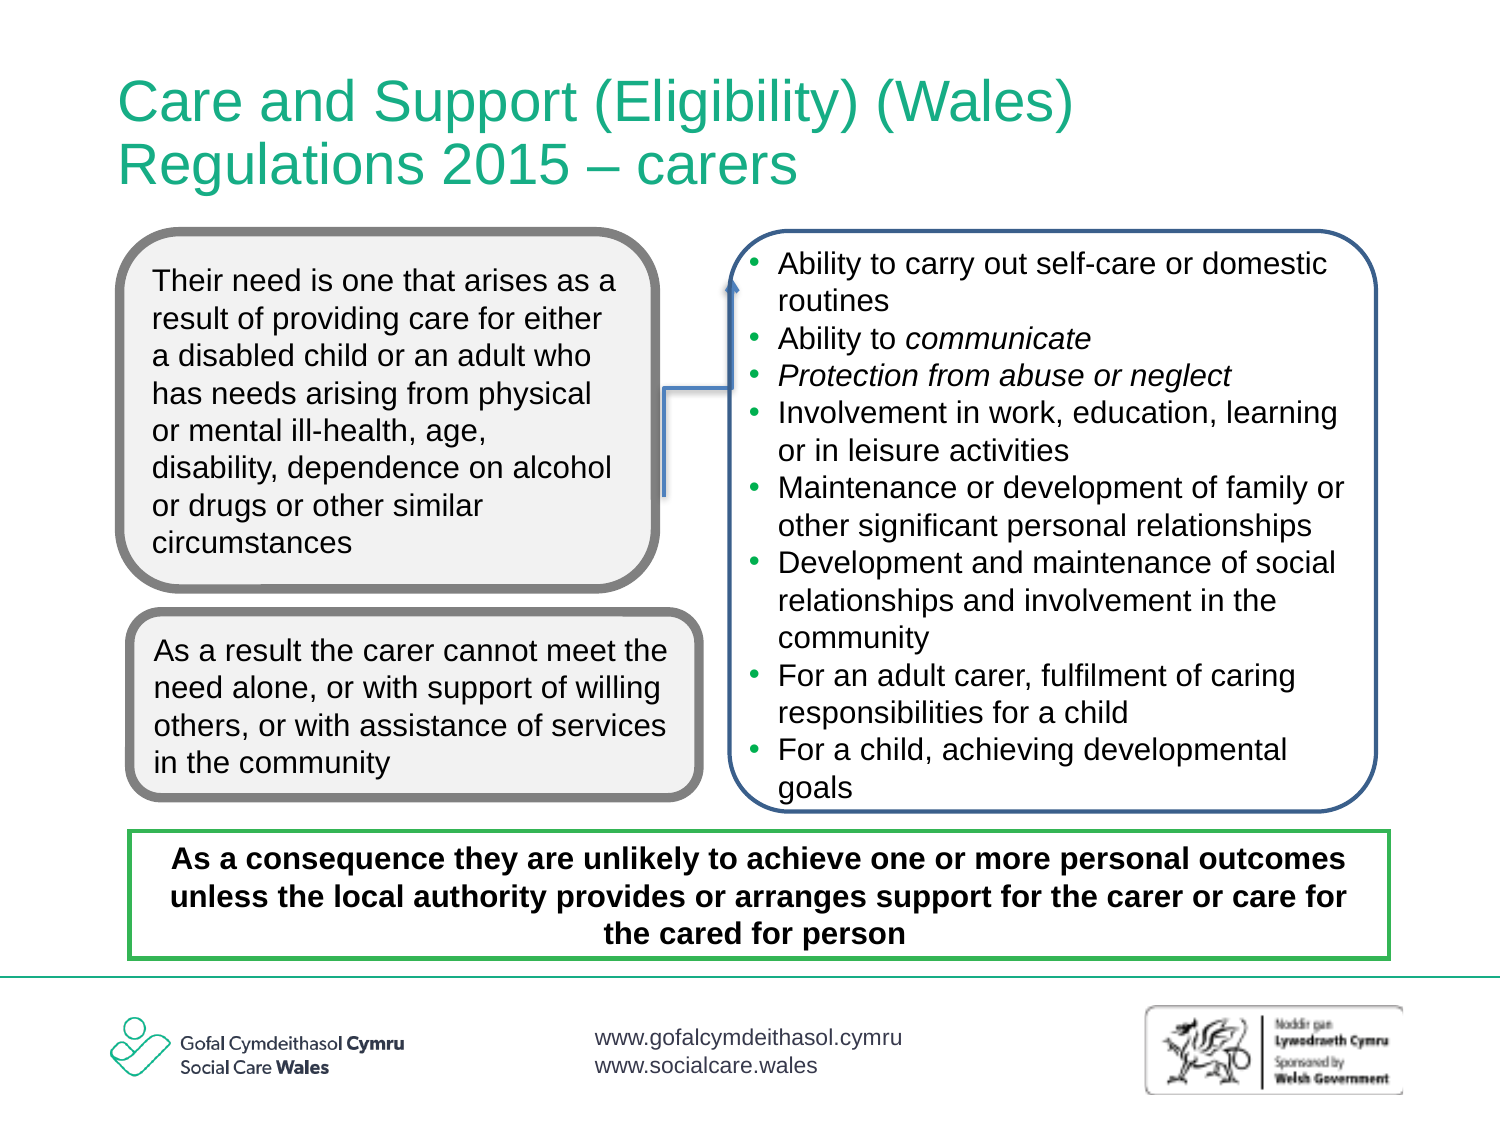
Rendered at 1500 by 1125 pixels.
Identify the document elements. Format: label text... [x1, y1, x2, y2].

text_box [1372, 269, 1376, 774]
text_box As a result the carer cannot meet the need alone, or with support of willing others, or with assistance of services in the community [129, 611, 699, 798]
text_box As a consequence they are unlikely to achieve one or more personal outcomes unless the local authority provides or arranges support for the carer or care for the cared for person [129, 831, 1390, 959]
text_box Their need is one that arises as a result of providing care for either a disabled child or an adult who has needs arising from physical or mental ill-health, age, disability, dependence on alcohol or drugs or other similar circumstances [119, 231, 656, 589]
title Care and Support (Eligibility) (Wales) Regulations 2015 – carers [102, 64, 1403, 214]
text_box [767, 230, 1339, 235]
text_box [729, 498, 733, 773]
text_box Ability to carry out self-care or domestic routines Ability to communicate Protection from abuse or neglect Involvement in work, education, learning or in leisure activities Maintenance or development of family or other significant personal relationships Development and maintenance of social relationships and involvement in the community For an adult carer, fulfilment of caring responsibilities for a child For a child, achieving developmental goals [733, 235, 1372, 812]
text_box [663, 278, 733, 498]
